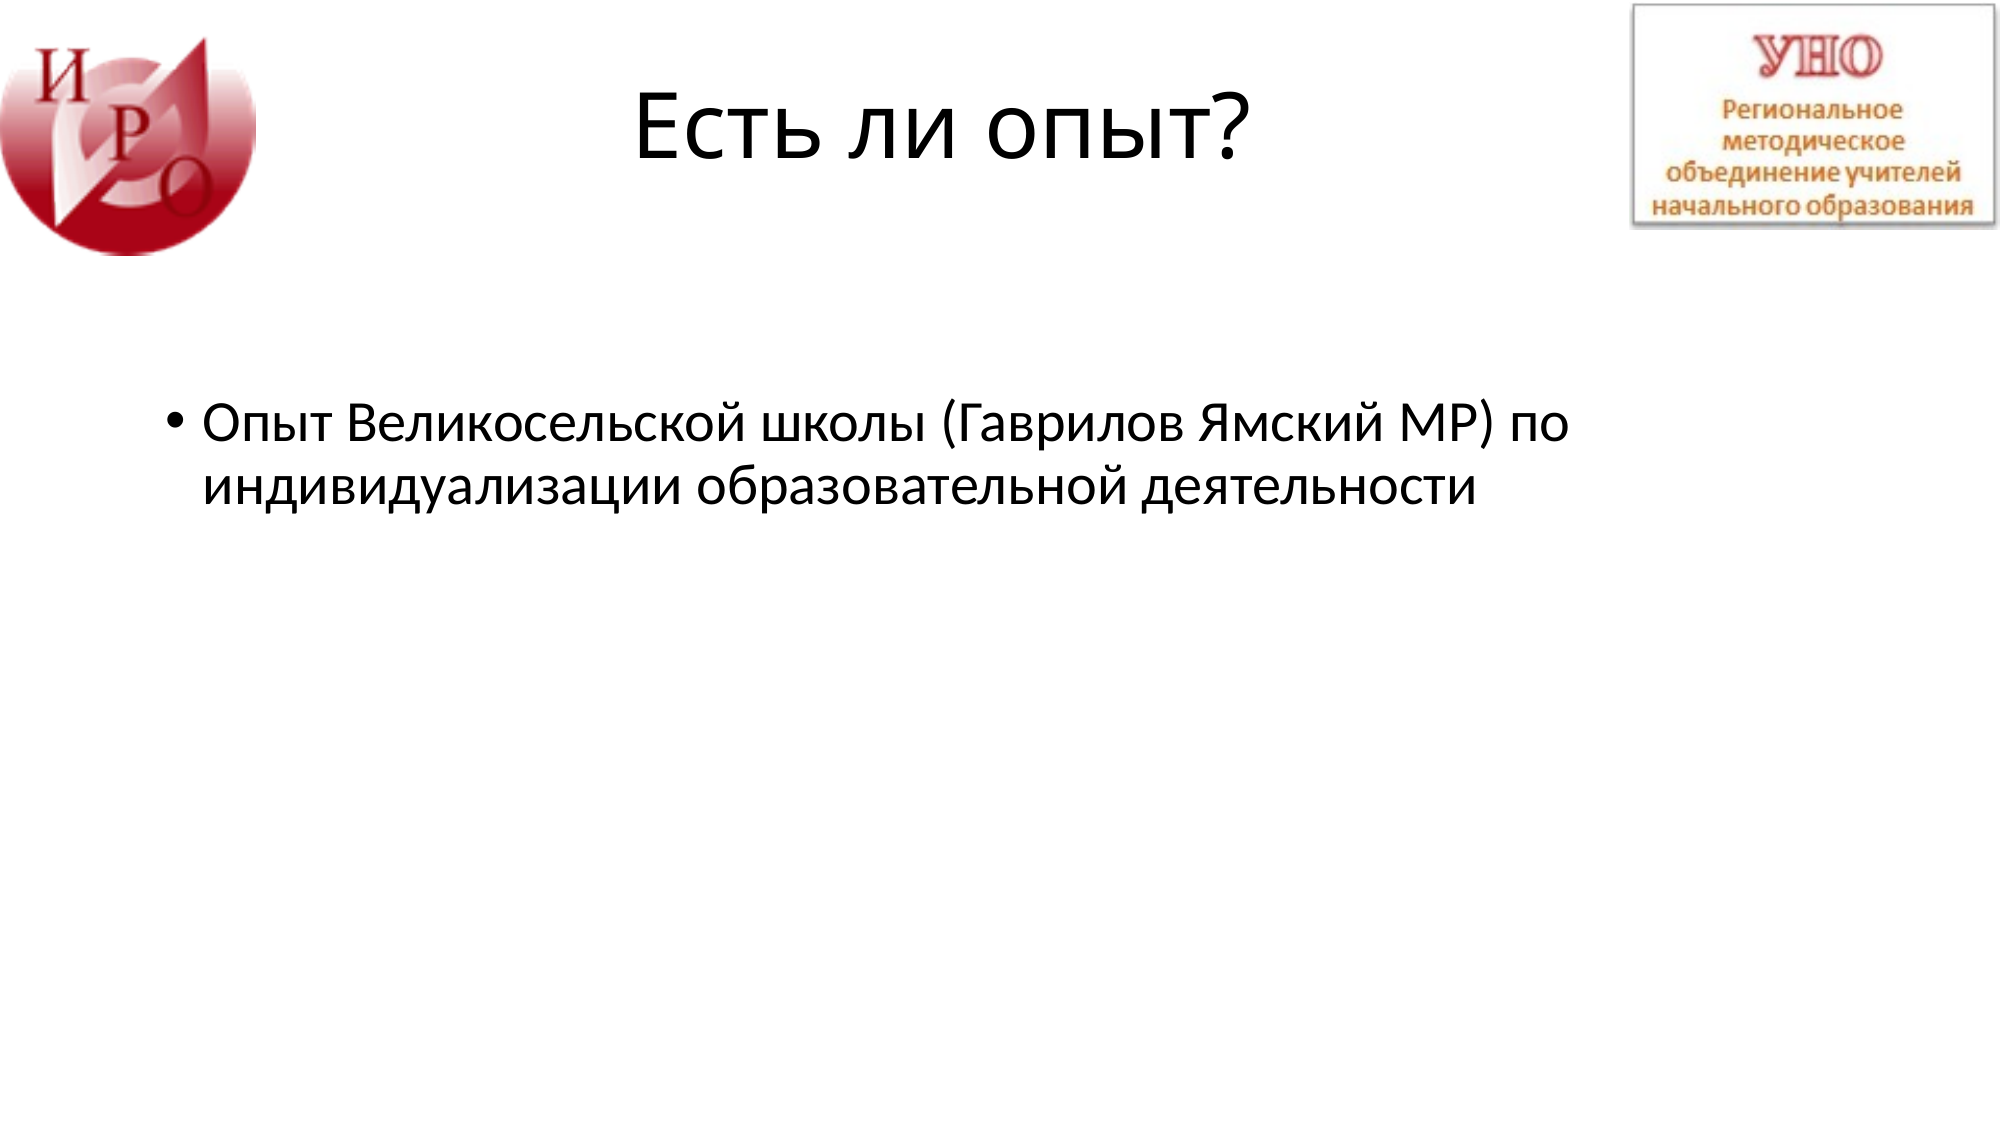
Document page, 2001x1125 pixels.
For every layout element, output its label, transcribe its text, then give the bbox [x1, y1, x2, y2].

picture [1629, 2, 2000, 230]
title Есть ли опыт? [256, 27, 1629, 230]
picture [0, 0, 256, 256]
list Опыт Великосельской школы (Гаврилов Ямский МР) по индивидуализации образовательной деятельности [150, 383, 1876, 593]
